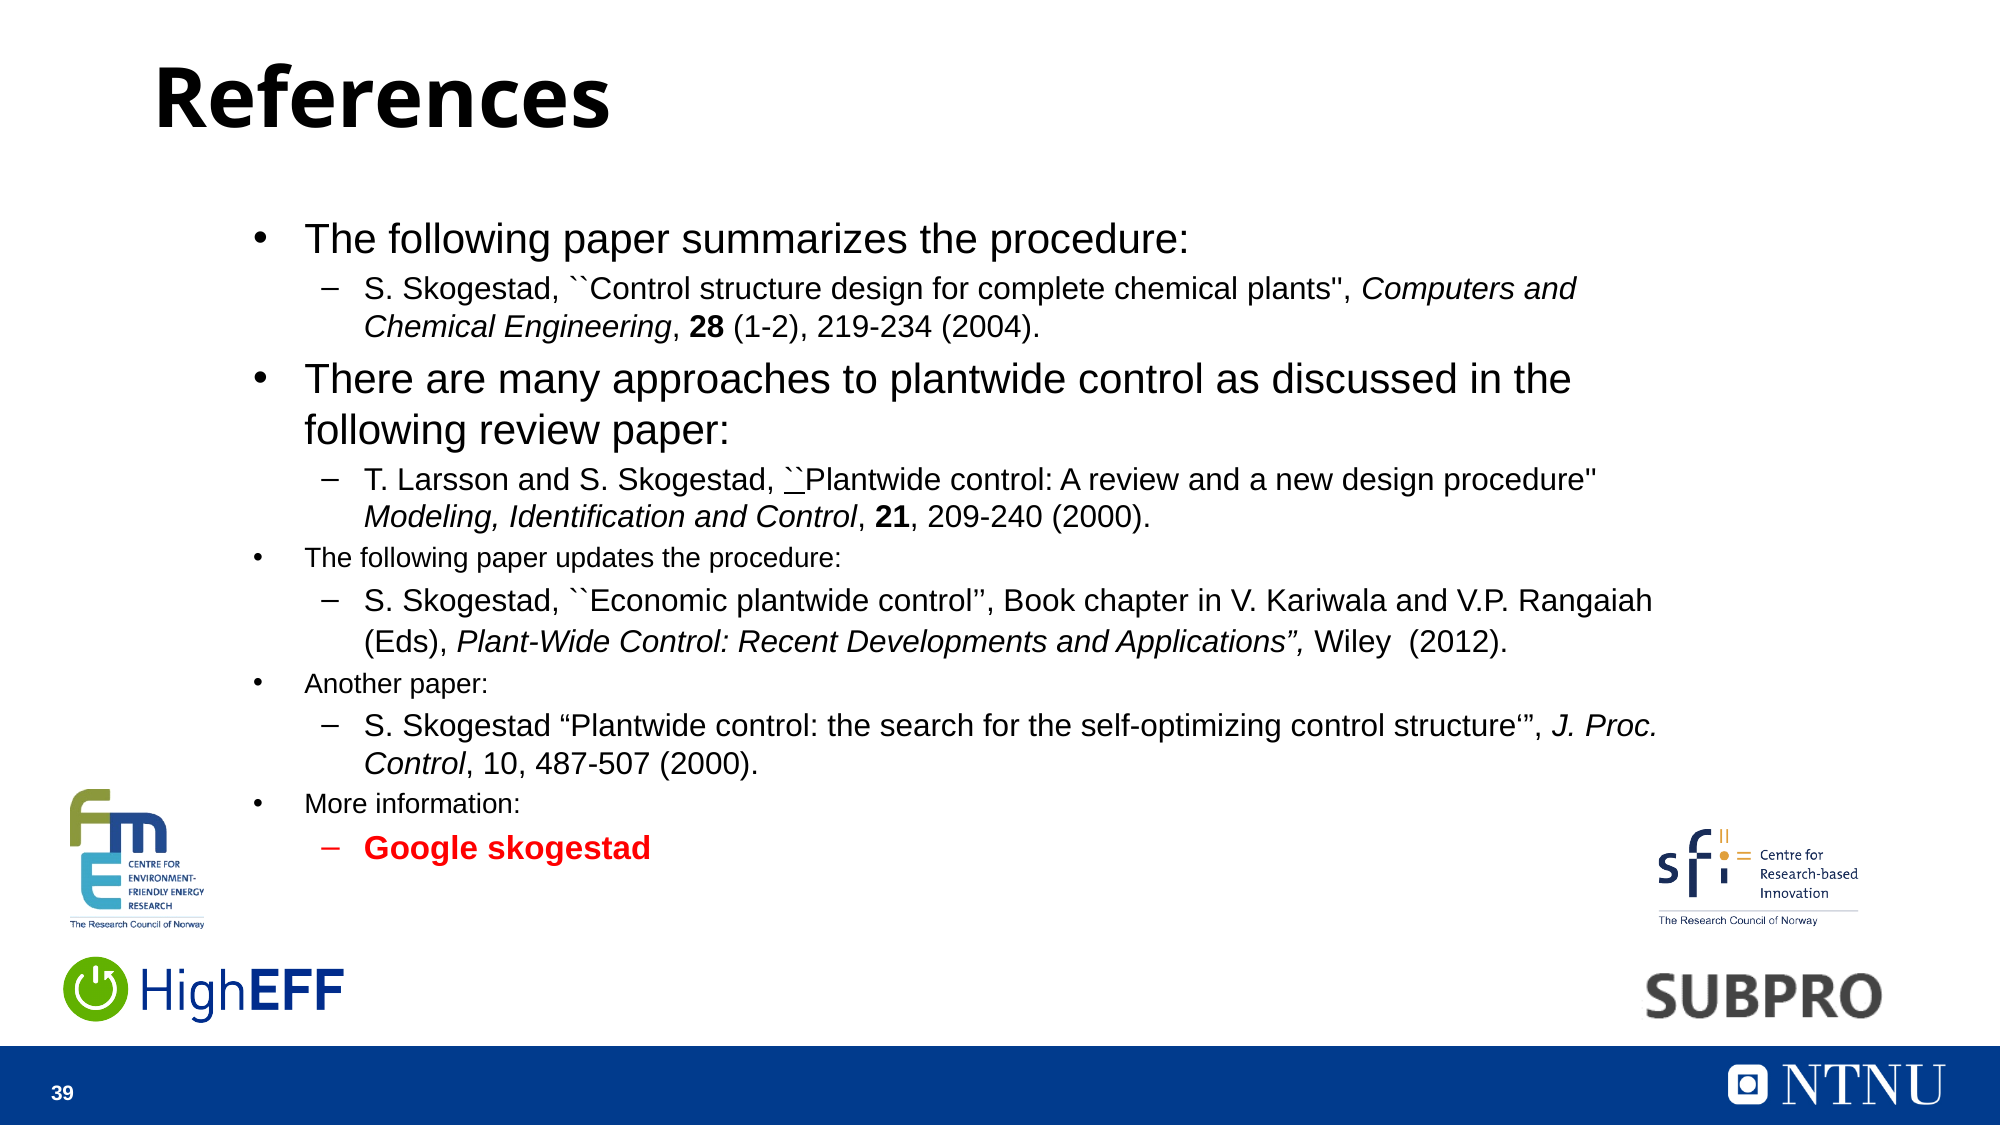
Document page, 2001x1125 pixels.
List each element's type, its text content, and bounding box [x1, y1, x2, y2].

picture [0, 789, 2000, 1125]
list The following paper summarizes the procedure: S. Skogestad, ``Control structure design for complete chemical plants'', Computers and Chemical Engineering, 28 (1-2), 219-234 (2004). There are many approaches to plantwide control as discussed in the following review paper: T. Larsson and S. Skogestad, ``Plantwide control: A review and a new design procedure'' Modeling, Identification and Control, 21, 209-240 (2000). The following paper updates the procedure: S. Skogestad, ``Economic plantwide control’’, Book chapter in V. Kariwala and V.P. Rangaiah (Eds), Plant-Wide Control: Recent Developments and Applications”, Wiley (2012). Another paper: S. Skogestad “Plantwide control: the search for the self-optimizing control structure‘”, J. Proc. Control, 10, 487-507 (2000). More information: Google skogestad [238, 203, 1700, 879]
title References [137, 0, 1413, 188]
picture [1620, 802, 1901, 1038]
